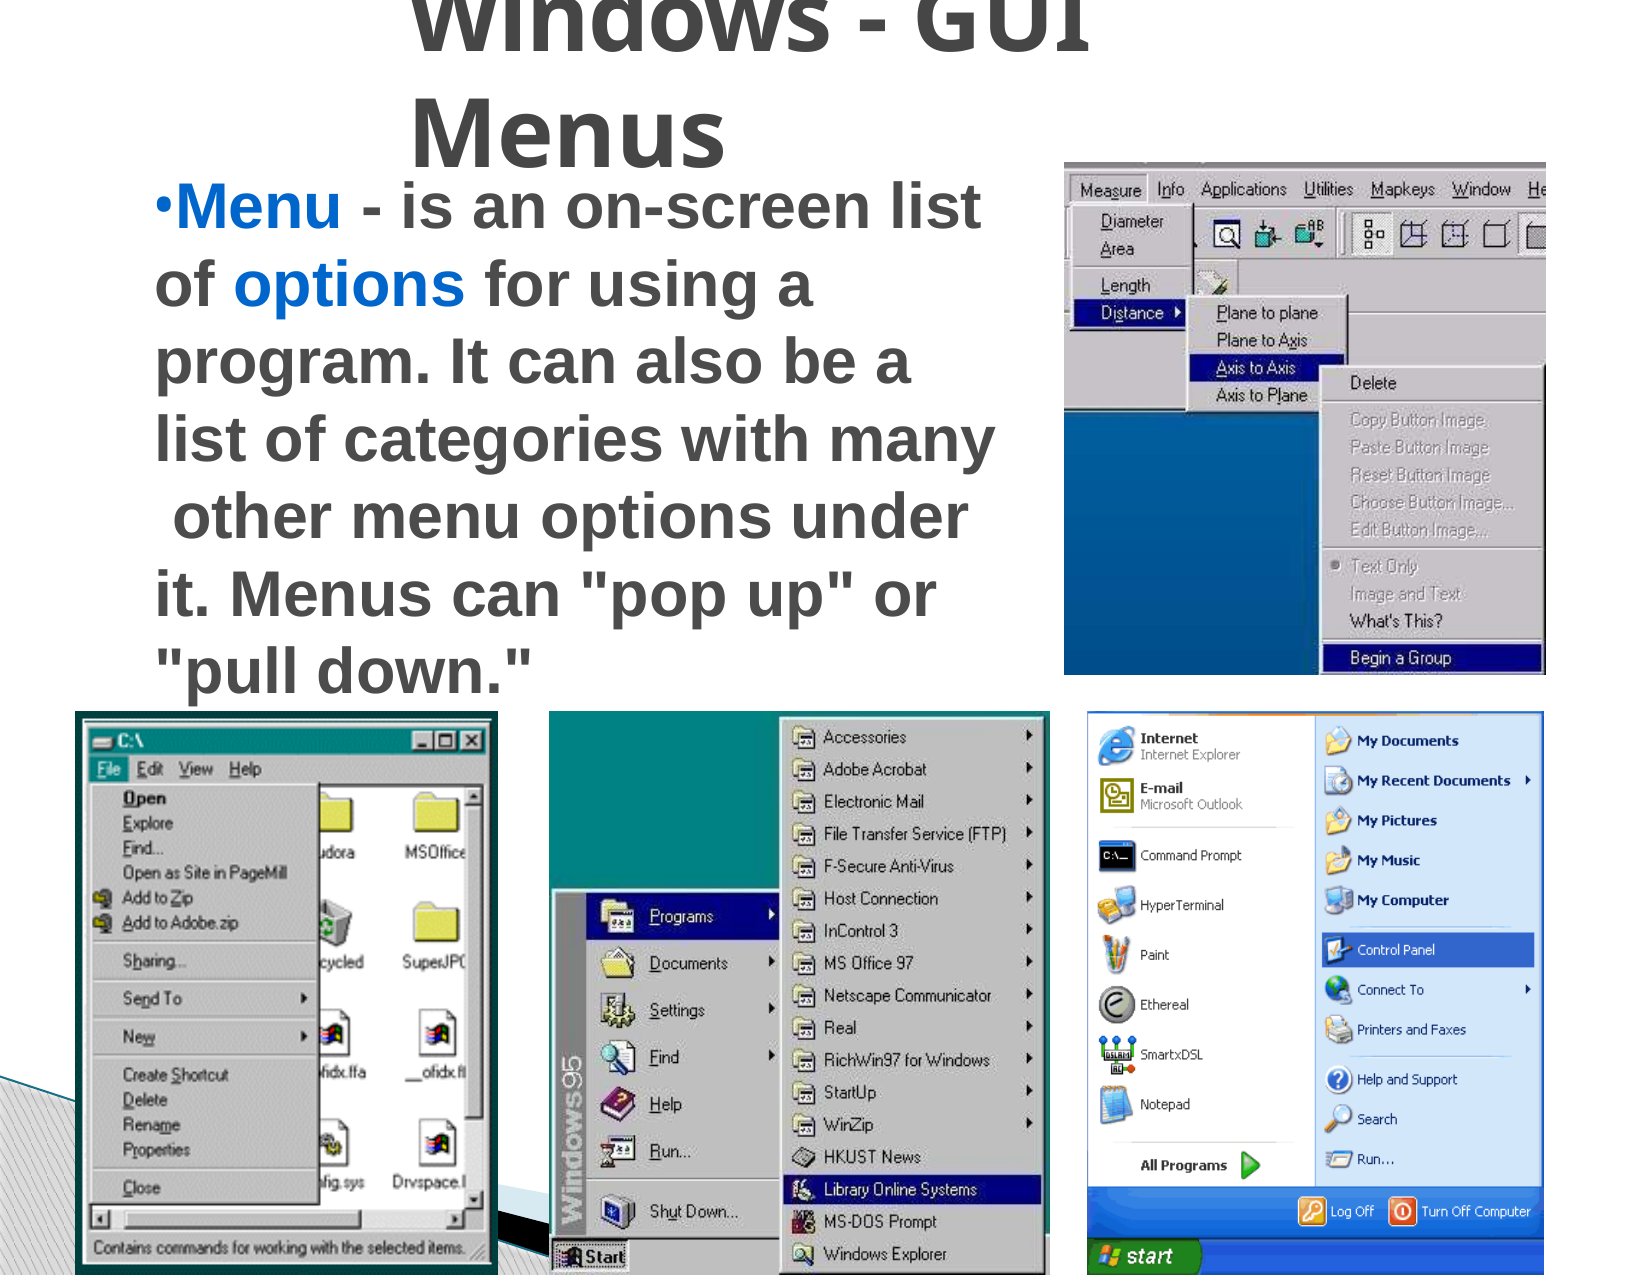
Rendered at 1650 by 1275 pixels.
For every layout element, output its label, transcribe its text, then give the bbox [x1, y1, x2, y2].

picture [549, 711, 1050, 1275]
title Windows - GUI Menus [405, 0, 1246, 187]
text_box Menu - is an on-screen list of options for using a program. It can also be a list of categories with many other menu options under it. Menus can "pop up" or "pull down." [152, 161, 1003, 707]
picture [1087, 711, 1545, 1275]
picture [1064, 161, 1547, 676]
picture [74, 711, 498, 1275]
